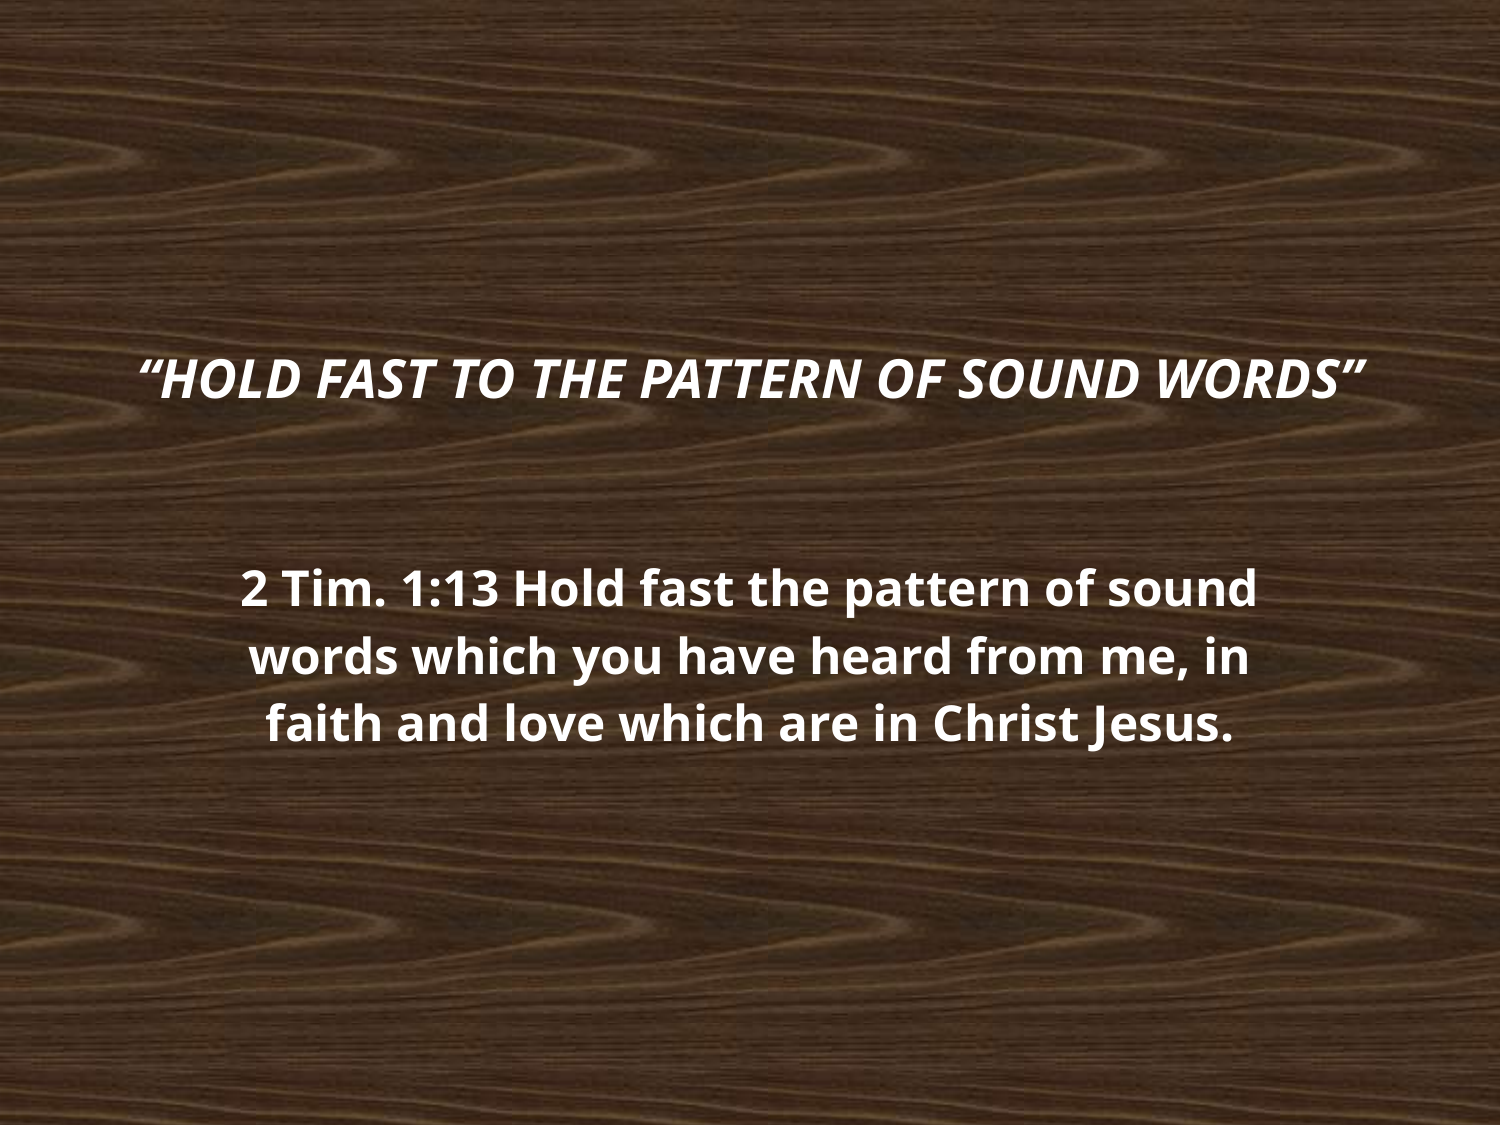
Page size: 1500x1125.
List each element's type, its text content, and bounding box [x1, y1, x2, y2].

title “Hold Fast to the Pattern of Sound Words” [112, 262, 1388, 488]
picture [0, 0, 1500, 1125]
subtitle 2 Tim. 1:13 Hold fast the pattern of sound words which you have heard from me, in faith and love which are in Christ Jesus. [225, 546, 1275, 834]
